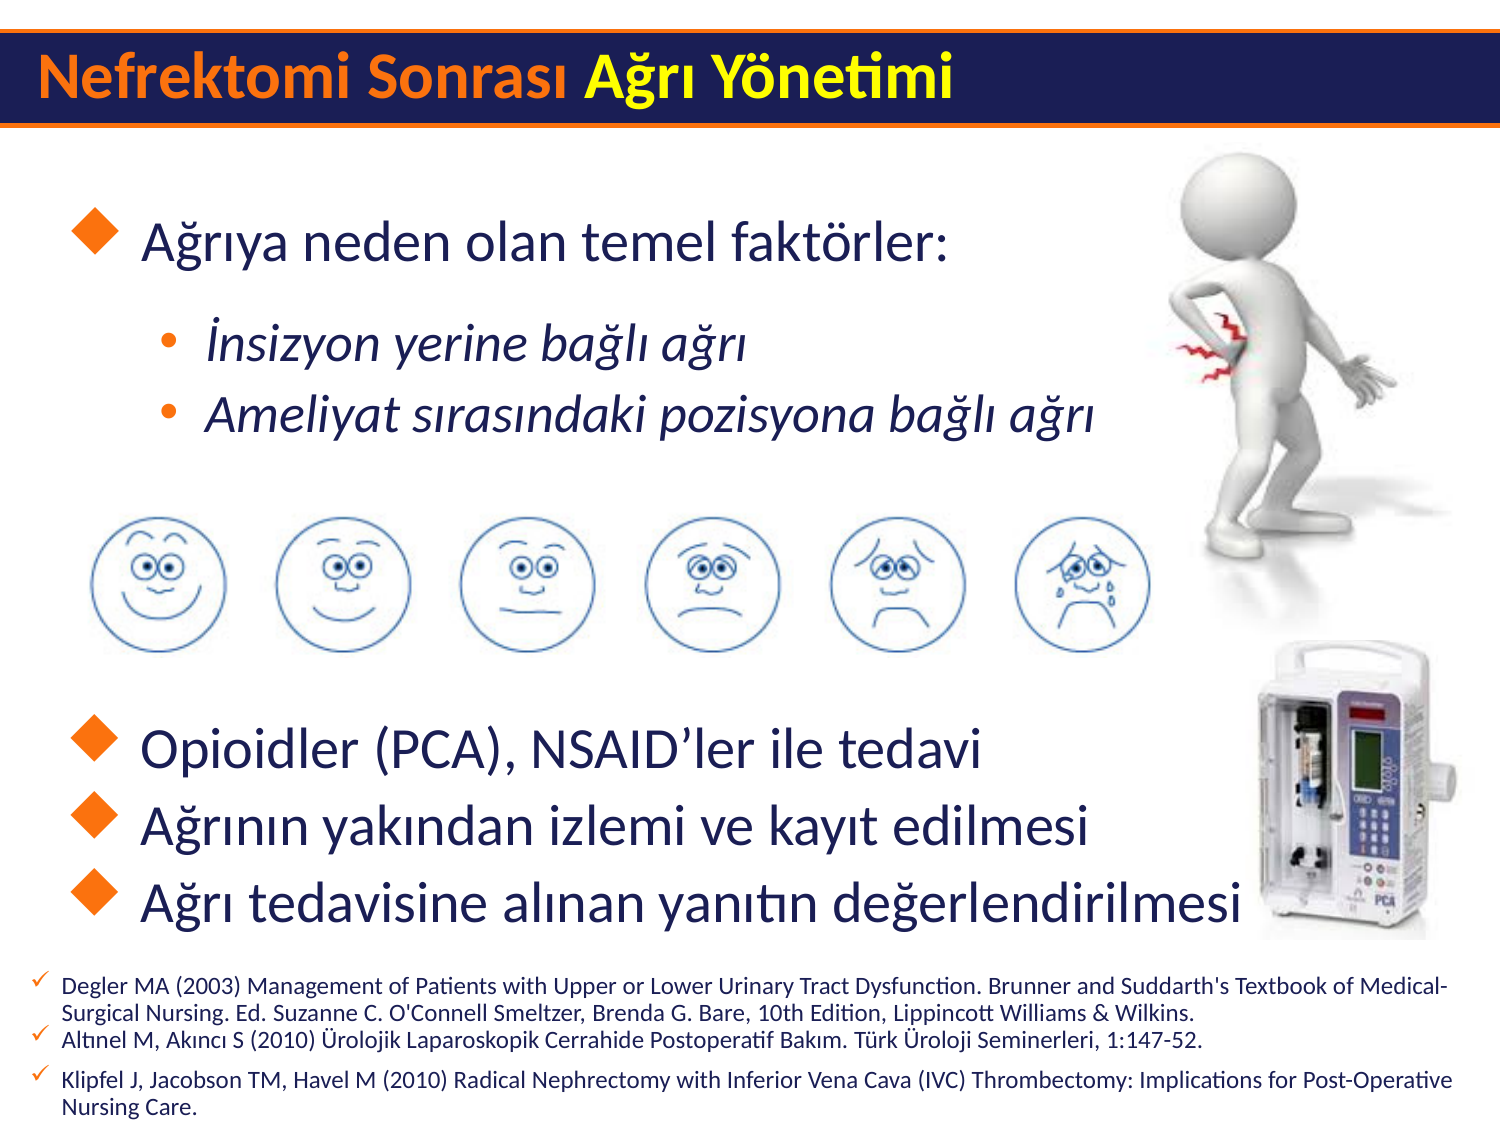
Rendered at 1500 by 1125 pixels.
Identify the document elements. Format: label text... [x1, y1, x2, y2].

text_box Ağrıya neden olan temel faktörler: [51, 189, 1029, 281]
text_box Klipfel J, Jacobson TM, Havel M (2010) Radical Nephrectomy with Inferior Vena Cava (IVC) Thrombectomy: Implications for Post-Operative Nursing Care. [0, 1059, 1488, 1125]
text_box Nefrektomi Sonrası Ağrı Yönetimi [0, 31, 1500, 126]
text_box İnsizyon yerine bağlı ağrı Ameliyat sırasındaki pozisyona bağlı ağrı [115, 293, 1029, 452]
text_box Opioidler (PCA), NSAID’ler ile tedavi Ağrının yakından izlemi ve kayıt edilmesi Ağrı tedavisine alınan yanıtın değerlendirilmesi [50, 696, 1194, 942]
picture [57, 142, 1495, 941]
text_box Degler MA (2003) Management of Patients with Upper or Lower Urinary Tract Dysfunction. Brunner and Suddarth's Textbook of Medical-Surgical Nursing. Ed. Suzanne C. O'Connell Smeltzer, Brenda G. Bare, 10th Edition, Lippincott Williams & Wilkins. Altınel M, Akıncı S (2010) Ürolojik Laparoskopik Cerrahide Postoperatif Bakım. Türk Üroloji Seminerleri, 1:147-52. [0, 965, 1488, 1059]
